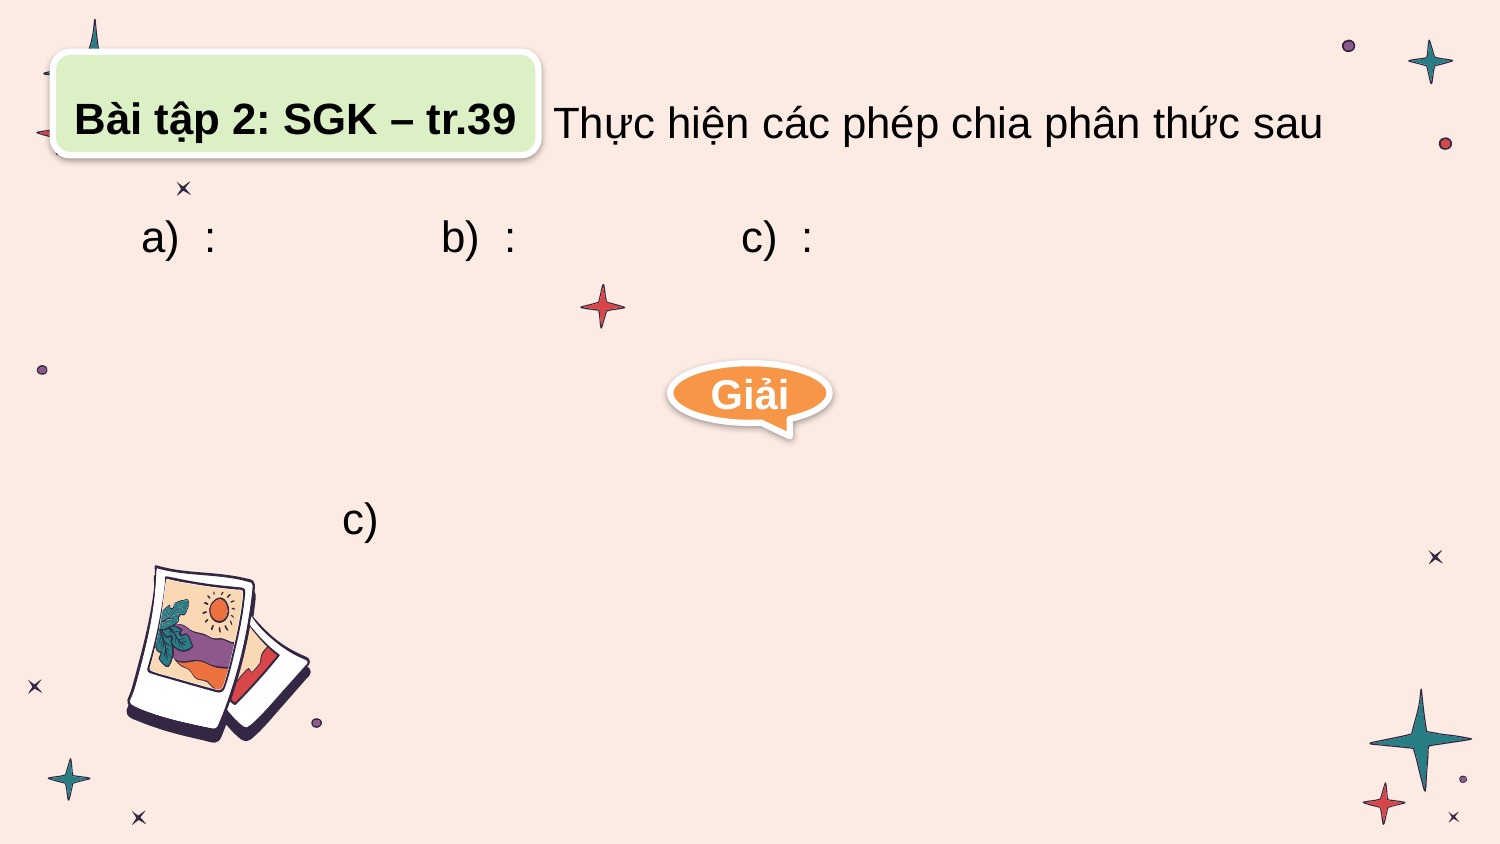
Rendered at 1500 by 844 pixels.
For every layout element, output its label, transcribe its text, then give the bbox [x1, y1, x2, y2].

text_box [176, 181, 191, 196]
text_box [126, 564, 311, 743]
text_box Giải [670, 363, 830, 437]
text_box Thực hiện các phép chia phân thức sau [538, 61, 1448, 155]
text_box Bài tập 2: SGK – tr.39 [52, 51, 538, 156]
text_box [579, 283, 626, 329]
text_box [310, 717, 324, 729]
